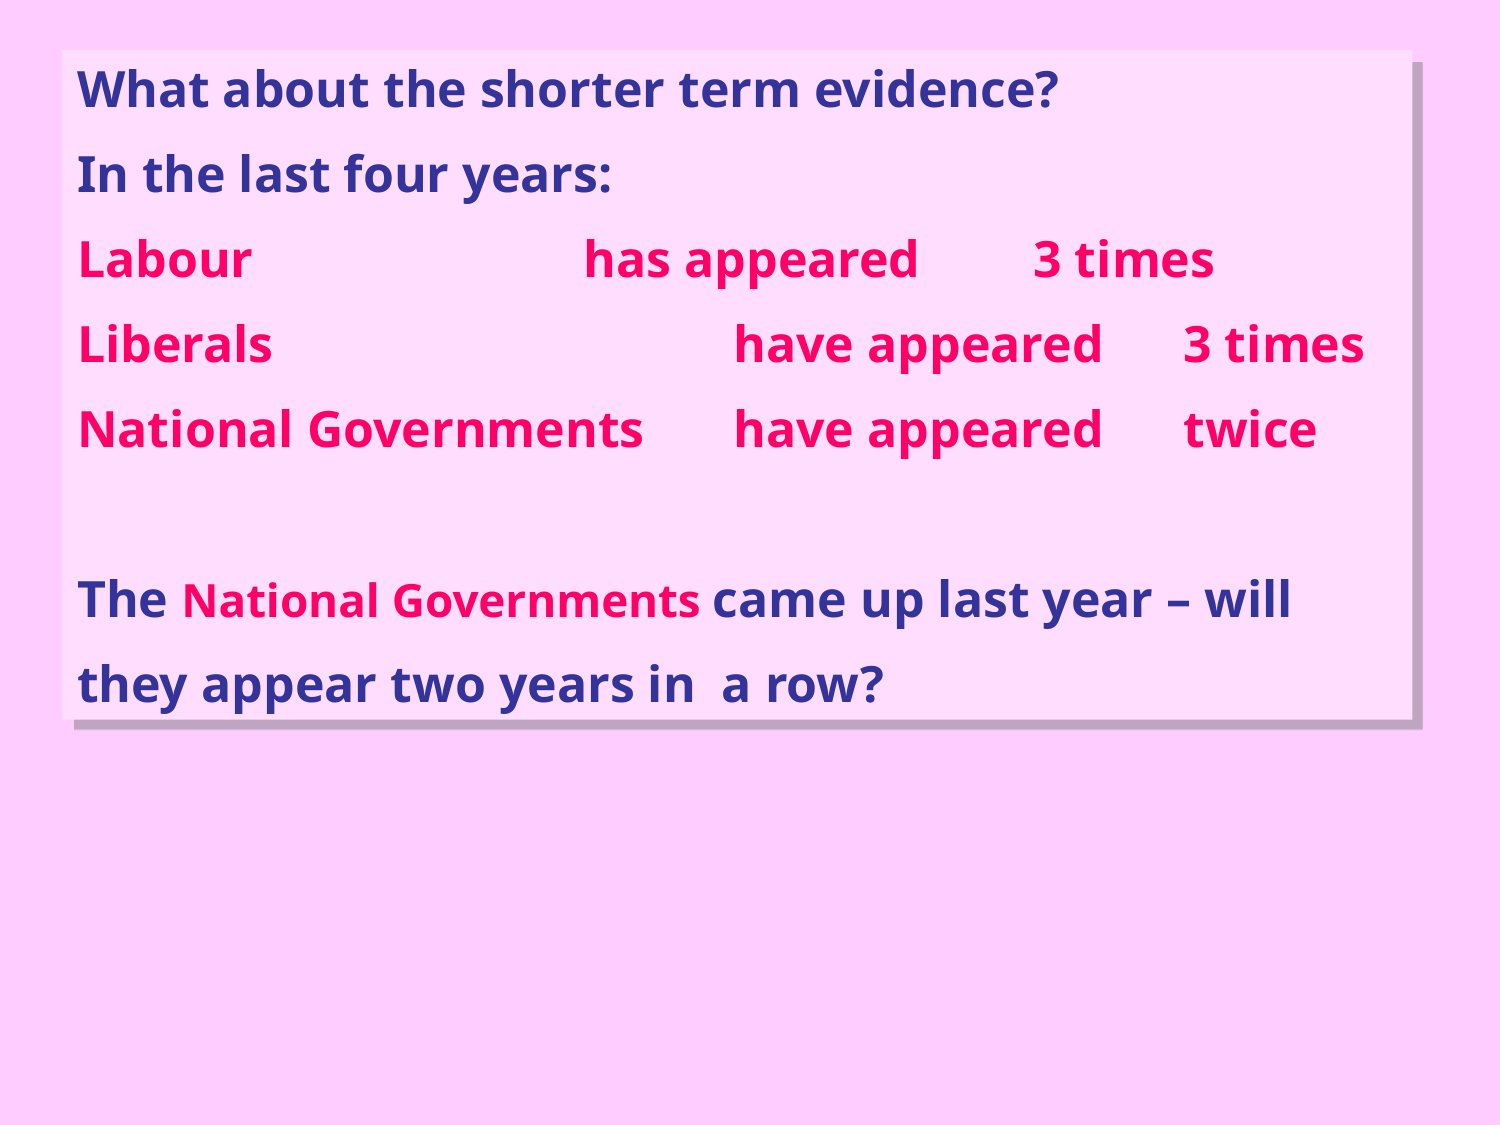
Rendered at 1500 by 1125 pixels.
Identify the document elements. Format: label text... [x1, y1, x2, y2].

text_box What about the shorter term evidence? In the last four years: Labour has appeared 3 times Liberals have appeared 3 times National Governments have appeared twice The National Governments came up last year – will they appear two years in a row? [62, 50, 1413, 720]
